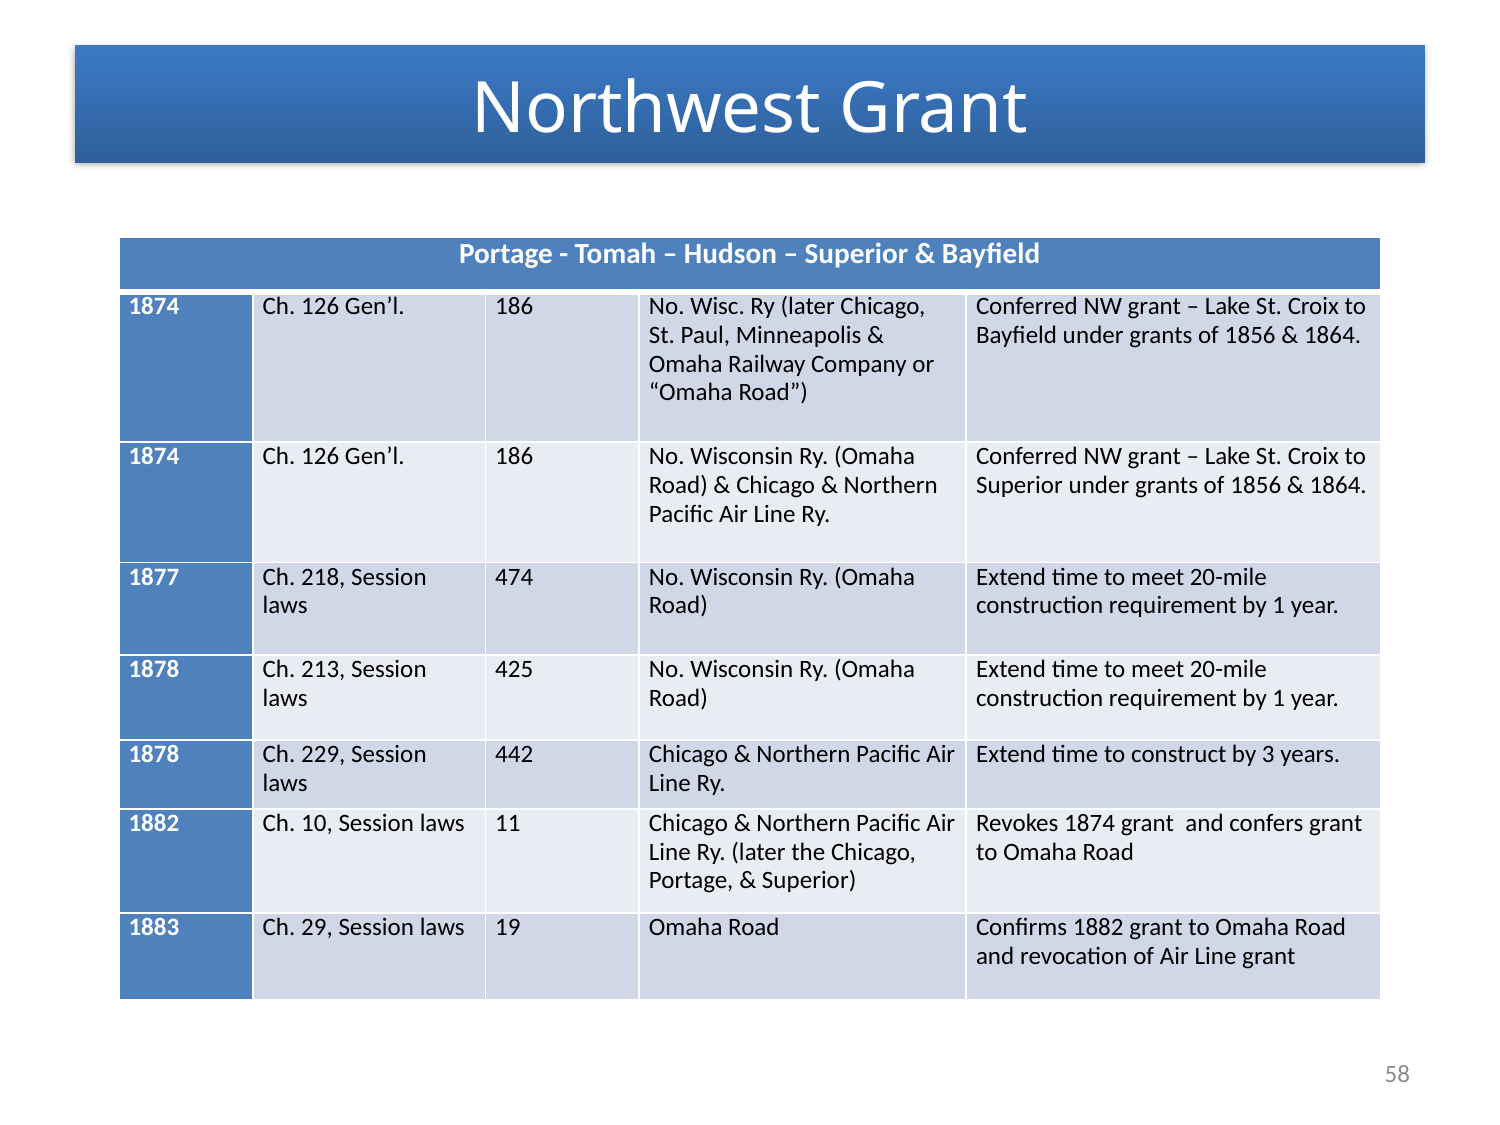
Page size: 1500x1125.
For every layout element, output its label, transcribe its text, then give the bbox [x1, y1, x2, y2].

table_cell 19 [486, 914, 638, 999]
table_cell Chicago & Northern Pacific Air Line Ry. (later the Chicago, Portage, & Superior) [640, 810, 965, 912]
table_cell No. Wisc. Ry (later Chicago, St. Paul, Minneapolis & Omaha Railway Company or “Omaha Road”) [640, 295, 965, 441]
table_cell 11 [486, 810, 638, 912]
table_cell Conferred NW grant – Lake St. Croix to Bayfield under grants of 1856 & 1864. [967, 295, 1380, 441]
table_cell Extend time to construct by 3 years. [967, 741, 1380, 808]
table_cell Ch. 10, Session laws [254, 810, 485, 912]
table_cell Revokes 1874 grant and confers grant to Omaha Road [967, 810, 1380, 912]
table_cell Ch. 126 Gen’l. [254, 295, 485, 441]
table_header Portage - Tomah – Hudson – Superior & Bayfield [120, 238, 1380, 289]
table_cell Chicago & Northern Pacific Air Line Ry. [640, 741, 965, 808]
table_cell 186 [486, 295, 638, 441]
table_cell Omaha Road [640, 914, 965, 999]
table_cell 425 [486, 656, 638, 739]
slide_number 58 [1074, 1042, 1425, 1103]
table_cell 1874 [120, 443, 252, 562]
table_cell Ch. 126 Gen’l. [254, 443, 485, 562]
table_cell 1877 [120, 563, 252, 654]
table_cell 442 [486, 741, 638, 808]
table_cell 1883 [120, 914, 252, 999]
table_cell No. Wisconsin Ry. (Omaha Road) [640, 563, 965, 654]
table_cell 1878 [120, 741, 252, 808]
table_cell 186 [486, 443, 638, 562]
table_cell Conferred NW grant – Lake St. Croix to Superior under grants of 1856 & 1864. [967, 443, 1380, 562]
table_cell Confirms 1882 grant to Omaha Road and revocation of Air Line grant [967, 914, 1380, 999]
table_cell 474 [486, 563, 638, 654]
table_cell Ch. 229, Session laws [254, 741, 485, 808]
table_cell 1878 [120, 656, 252, 739]
table_cell Extend time to meet 20-mile construction requirement by 1 year. [967, 563, 1380, 654]
title Northwest Grant [75, 45, 1425, 163]
table_cell Ch. 213, Session laws [254, 656, 485, 739]
table_cell No. Wisconsin Ry. (Omaha Road) [640, 656, 965, 739]
table_cell 1882 [120, 810, 252, 912]
table_cell Extend time to meet 20-mile construction requirement by 1 year. [967, 656, 1380, 739]
table_cell No. Wisconsin Ry. (Omaha Road) & Chicago & Northern Pacific Air Line Ry. [640, 443, 965, 562]
table_cell Ch. 29, Session laws [254, 914, 485, 999]
table_cell Ch. 218, Session laws [254, 563, 485, 654]
table_cell 1874 [120, 295, 252, 441]
